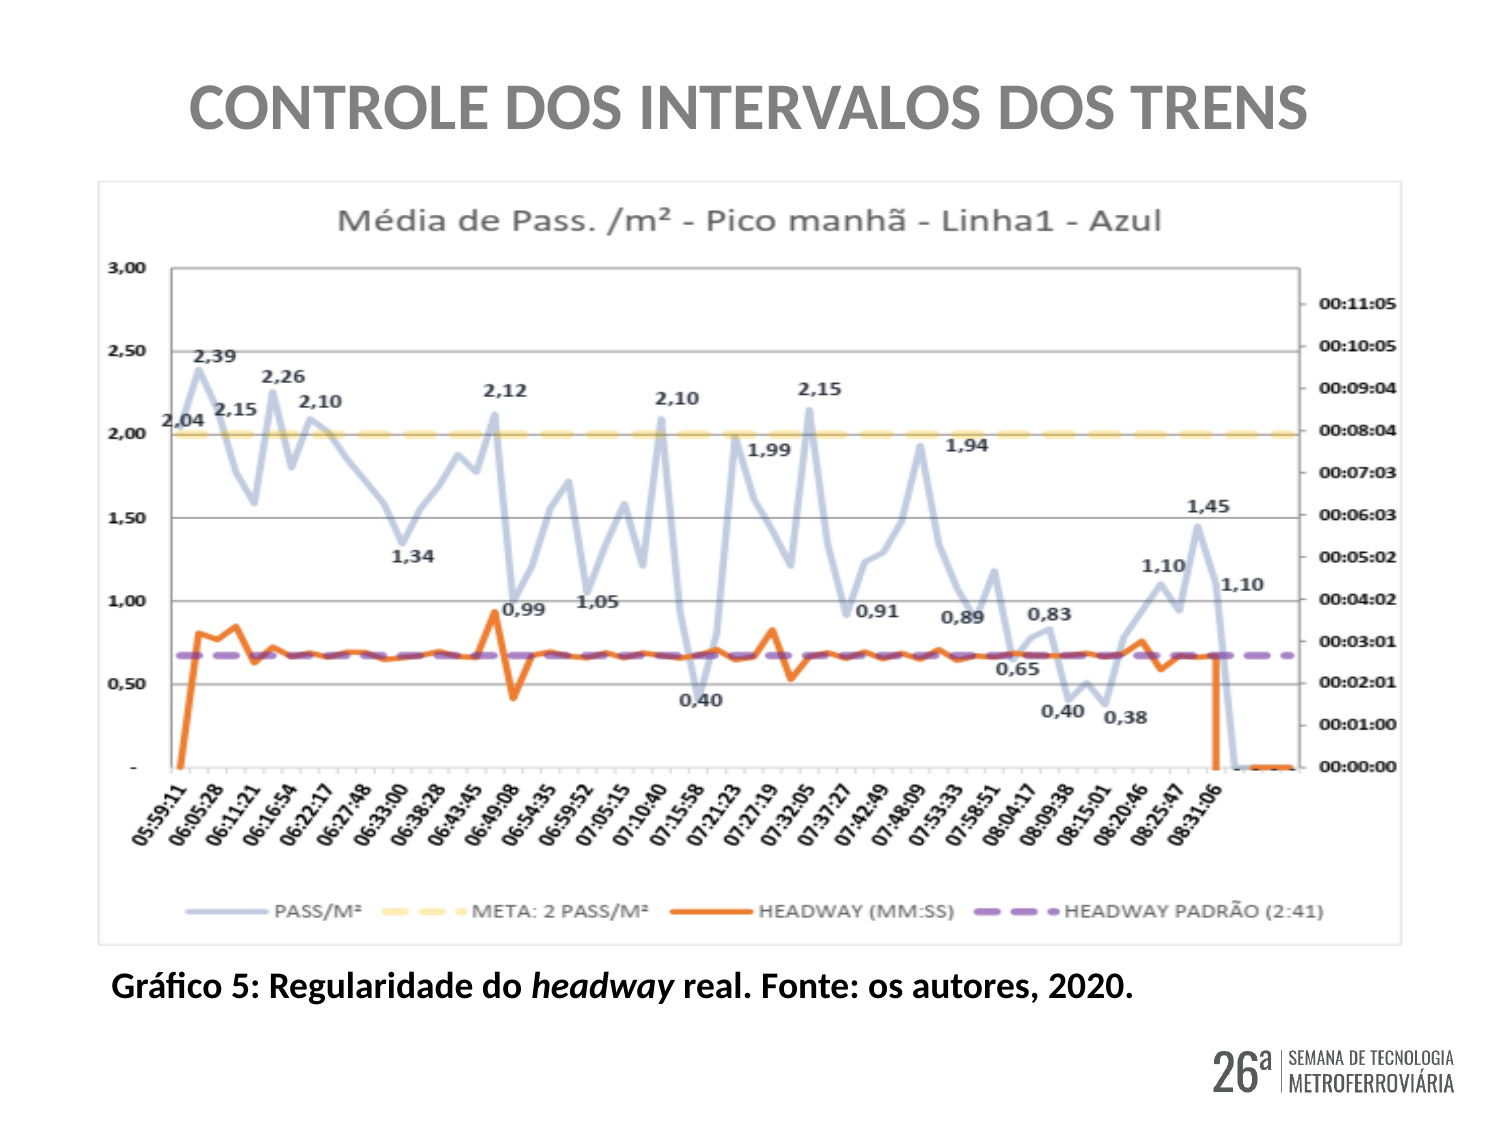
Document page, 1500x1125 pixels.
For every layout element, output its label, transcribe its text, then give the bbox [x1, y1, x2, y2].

text_box Gráfico 5: Regularidade do headway real. Fonte: os autores, 2020. [96, 953, 1405, 1014]
picture [1190, 1024, 1470, 1115]
picture [96, 178, 1405, 947]
text_box CONTROLE DOS INTERVALOS DOS TRENS [170, 55, 1330, 150]
